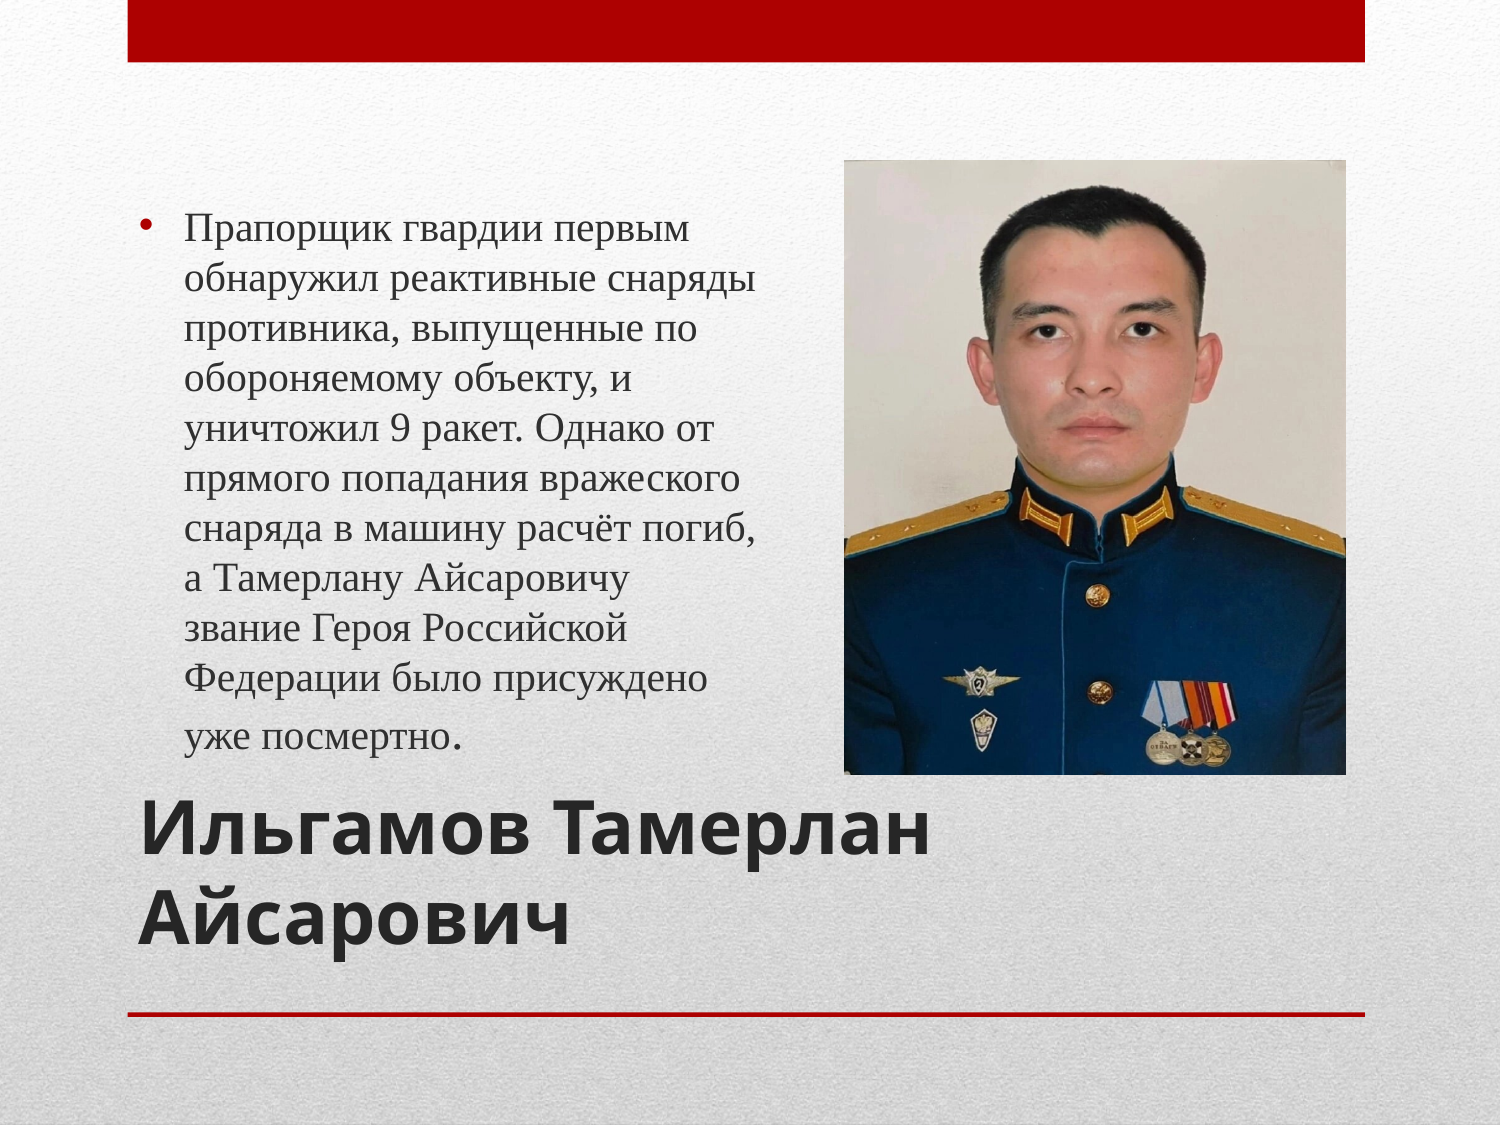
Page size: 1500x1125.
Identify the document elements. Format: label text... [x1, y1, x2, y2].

title Ильгамов Тамерлан Айсарович [123, 597, 1237, 967]
list Прапорщик гвардии первым обнаружил реактивные снаряды противника, выпущенные по обороняемому объекту, и уничтожил 9 ракет. Однако от прямого попадания вражеского снаряда в машину расчёт погиб, а Тамерлану Айсаровичу звание Героя Российской Федерации было присуждено уже посмертно. [123, 160, 773, 799]
picture [843, 160, 1346, 776]
